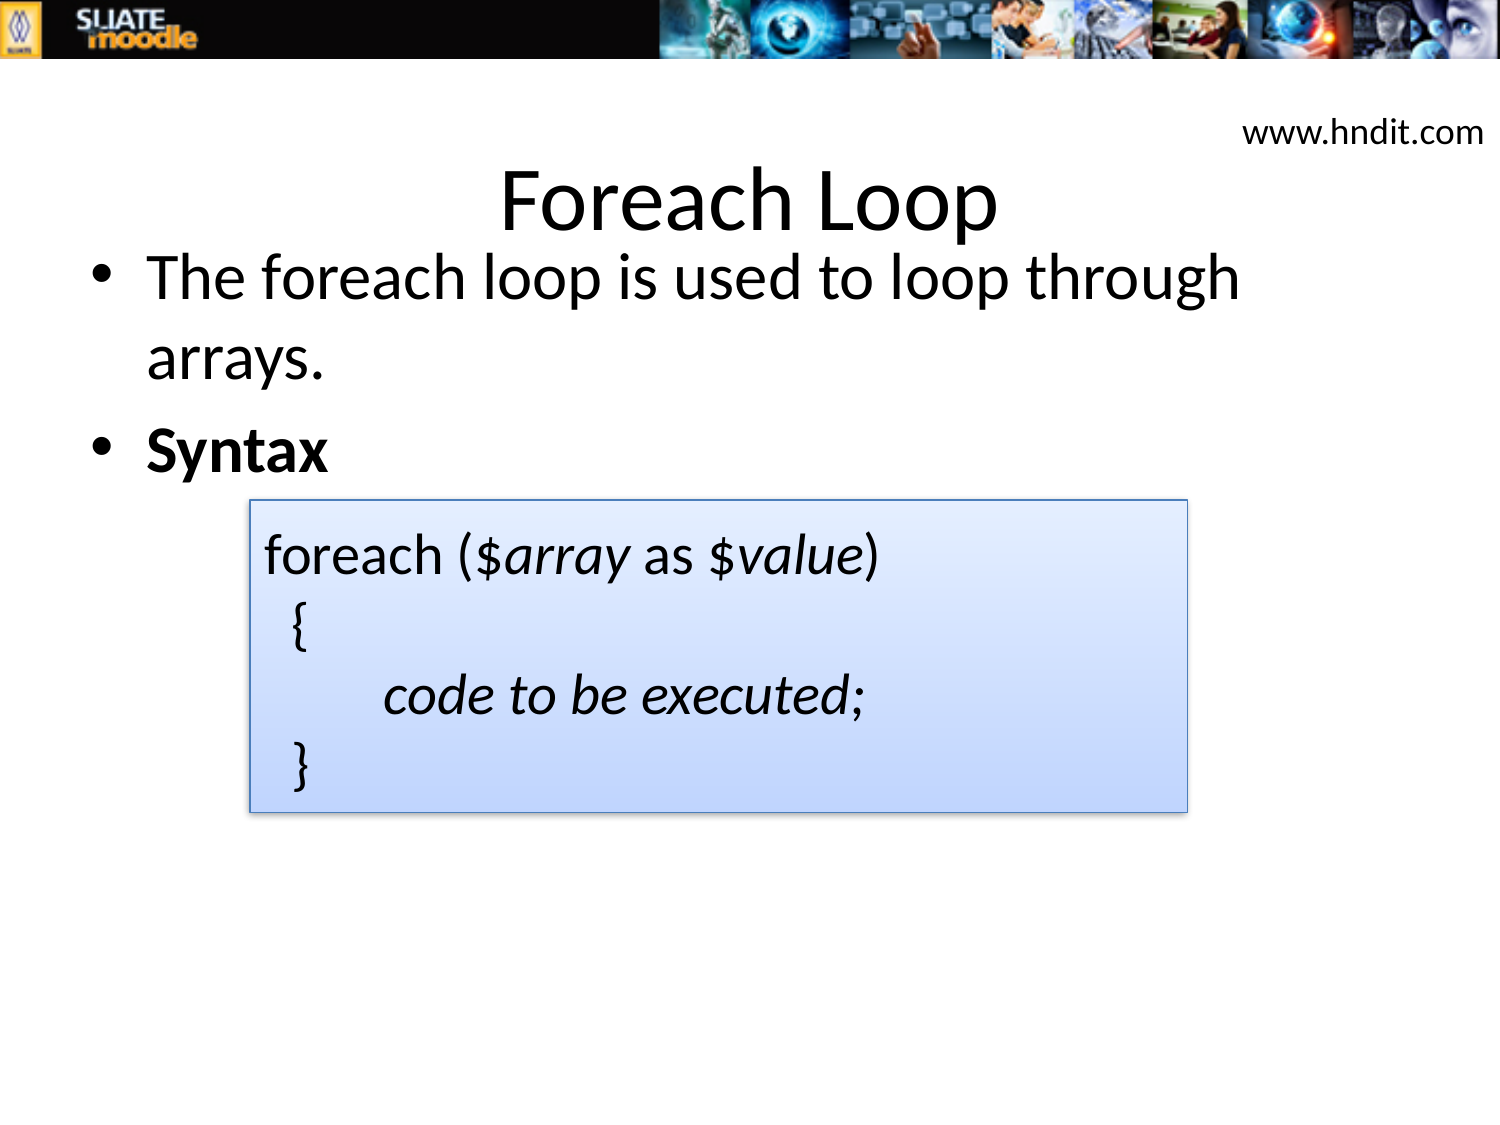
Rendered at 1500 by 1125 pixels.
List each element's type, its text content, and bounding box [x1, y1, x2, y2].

title Foreach Loop [75, 99, 1425, 224]
text_box www.hndit.com [1227, 99, 1500, 160]
list The foreach loop is used to loop through arrays. Syntax [75, 224, 1425, 1075]
text_box foreach ($array as $value) { code to be executed; } [249, 499, 1188, 813]
picture [0, 0, 1500, 59]
